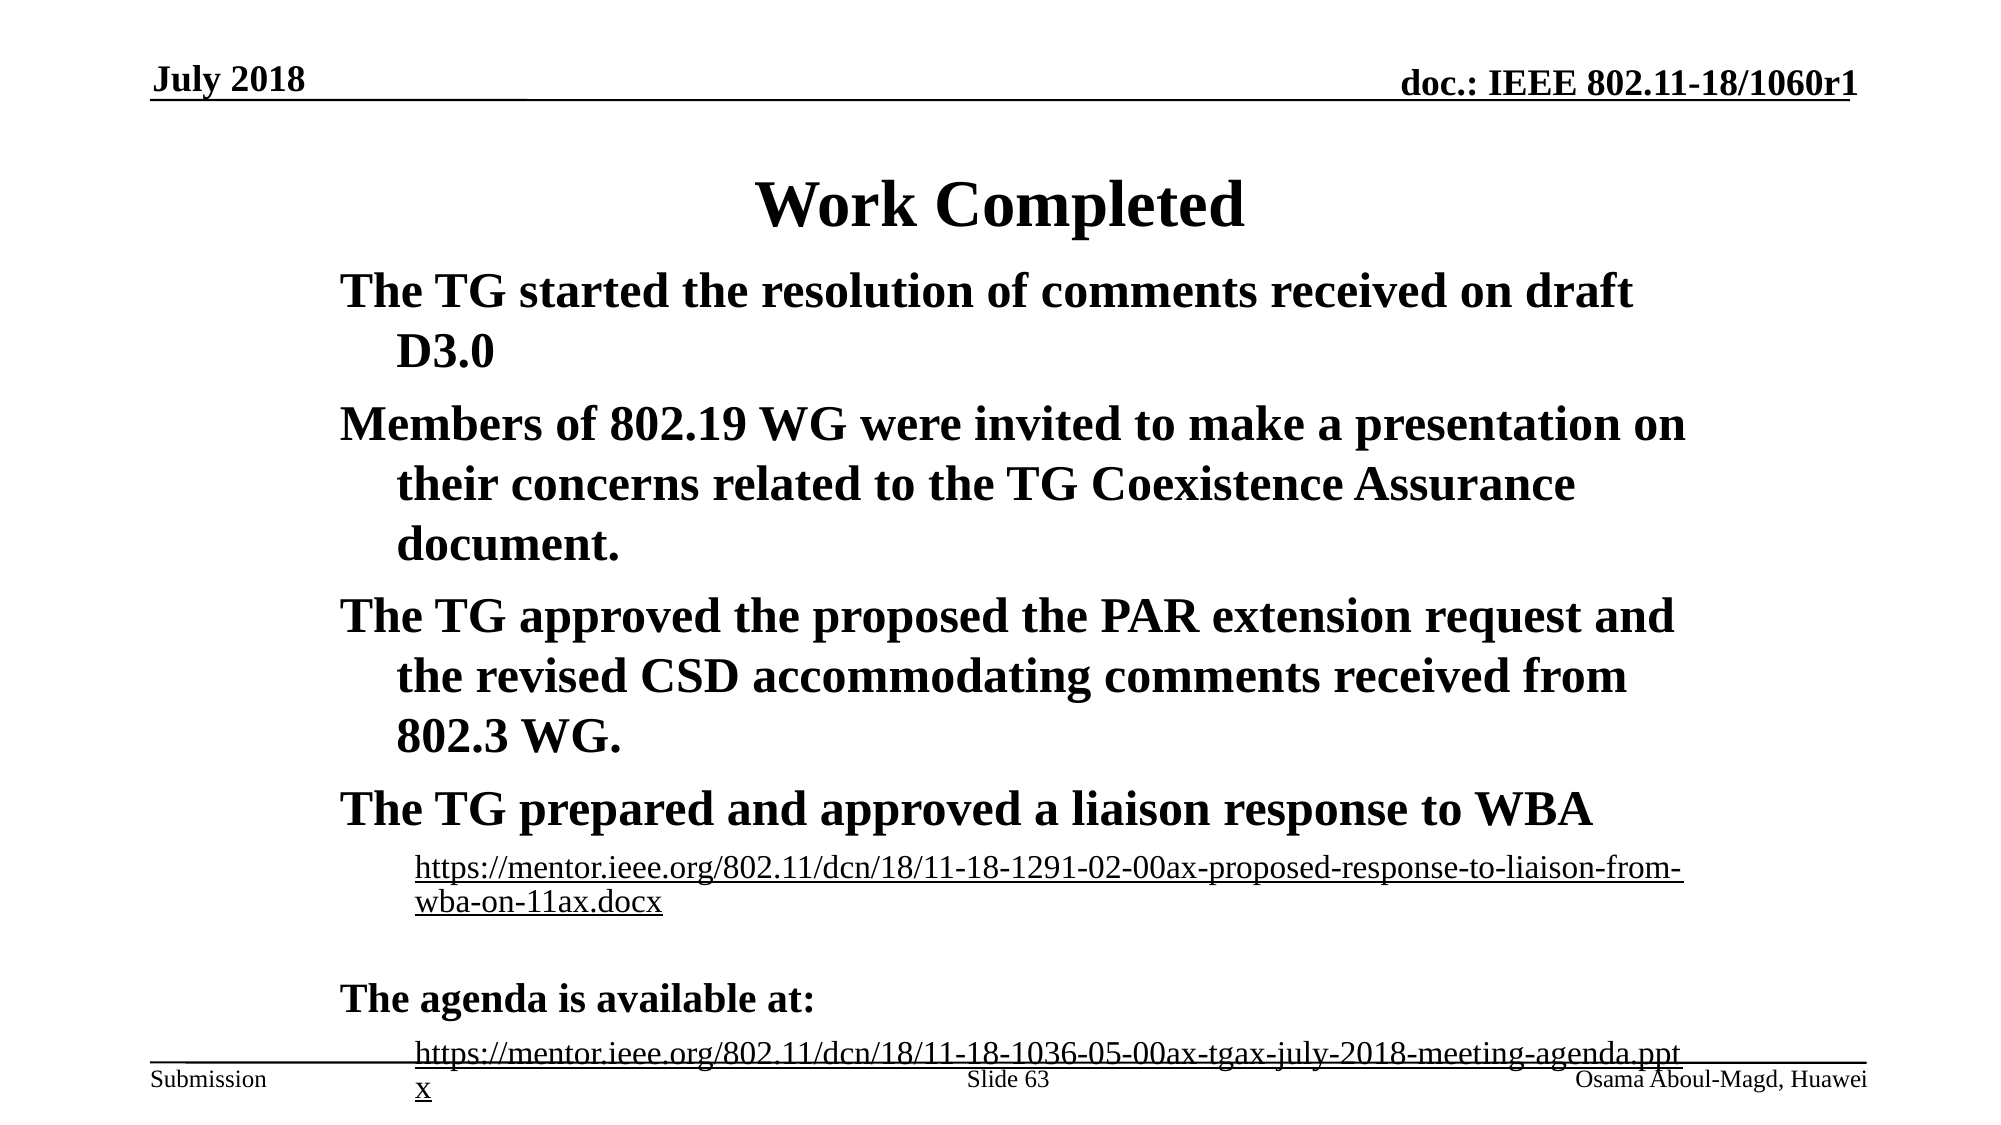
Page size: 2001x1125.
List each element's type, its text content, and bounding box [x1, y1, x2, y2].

list The TG started the resolution of comments received on draft D3.0 Members of 802.19 WG were invited to make a presentation on their concerns related to the TG Coexistence Assurance document. The TG approved the proposed the PAR extension request and the revised CSD accommodating comments received from 802.3 WG. The TG prepared and approved a liaison response to WBA https://mentor.ieee.org/802.11/dcn/18/11-18-1291-02-00ax-proposed-response-to-liaison-from-wba-on-11ax.docx The agenda is available at: https://mentor.ieee.org/802.11/dcn/18/11-18-1036-05-00ax-tgax-july-2018-meeting-agenda.pptx [324, 249, 1713, 1001]
title Work Completed [149, 112, 1850, 288]
slide_number Slide 63 [950, 1061, 1067, 1123]
footer Osama Aboul-Magd, Huawei [1171, 1061, 1869, 1093]
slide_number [152, 54, 563, 100]
